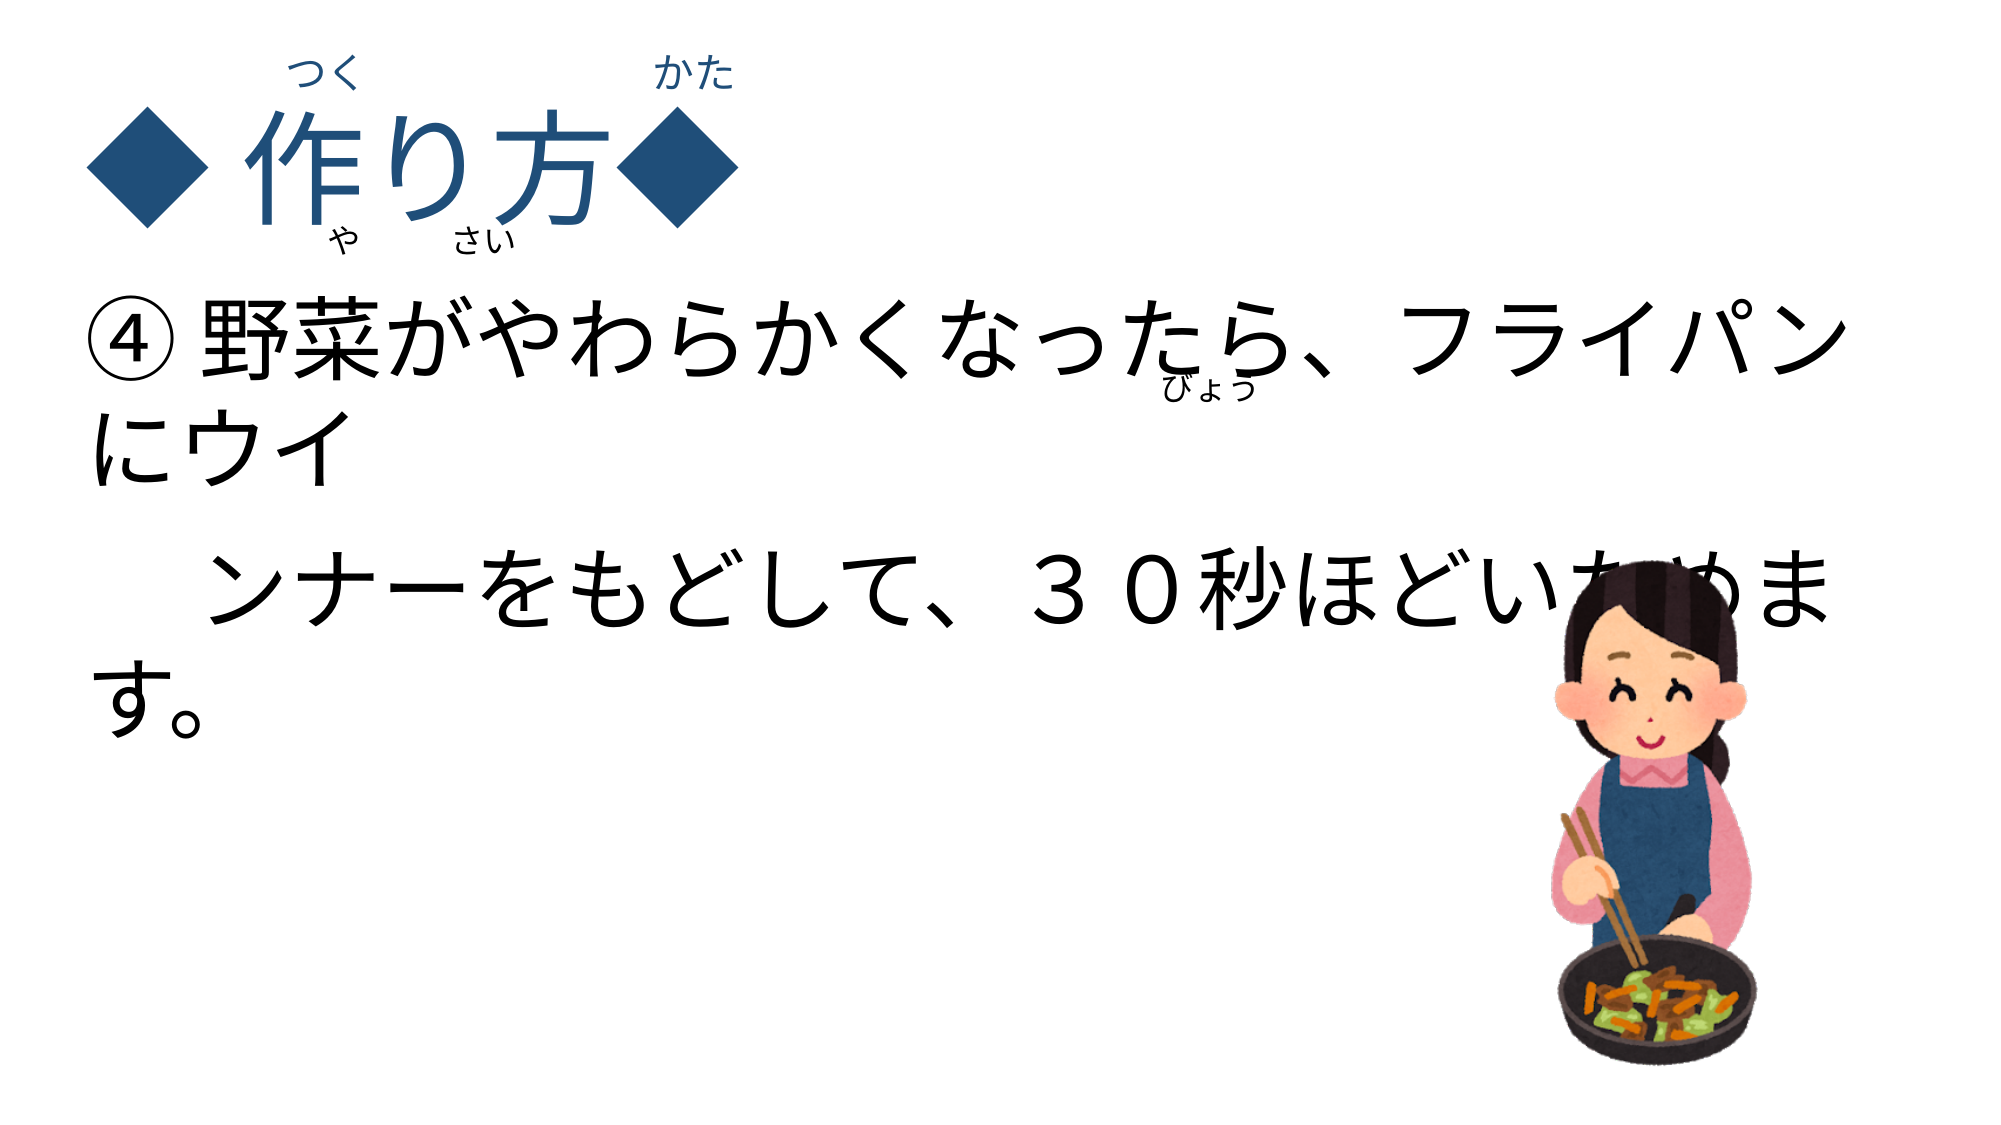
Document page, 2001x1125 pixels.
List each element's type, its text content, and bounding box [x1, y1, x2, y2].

text_box ④野菜がやわらかくなったら、フライパンにウイ ンナーをもどして、３０秒ほどいためます。 [70, 274, 1930, 597]
text_box つく かた [42, 28, 1068, 109]
text_box や さい [25, 222, 1464, 302]
text_box ◆作り方◆ [70, 69, 1291, 222]
picture [1459, 552, 1847, 1079]
text_box びょう [759, 368, 1862, 449]
